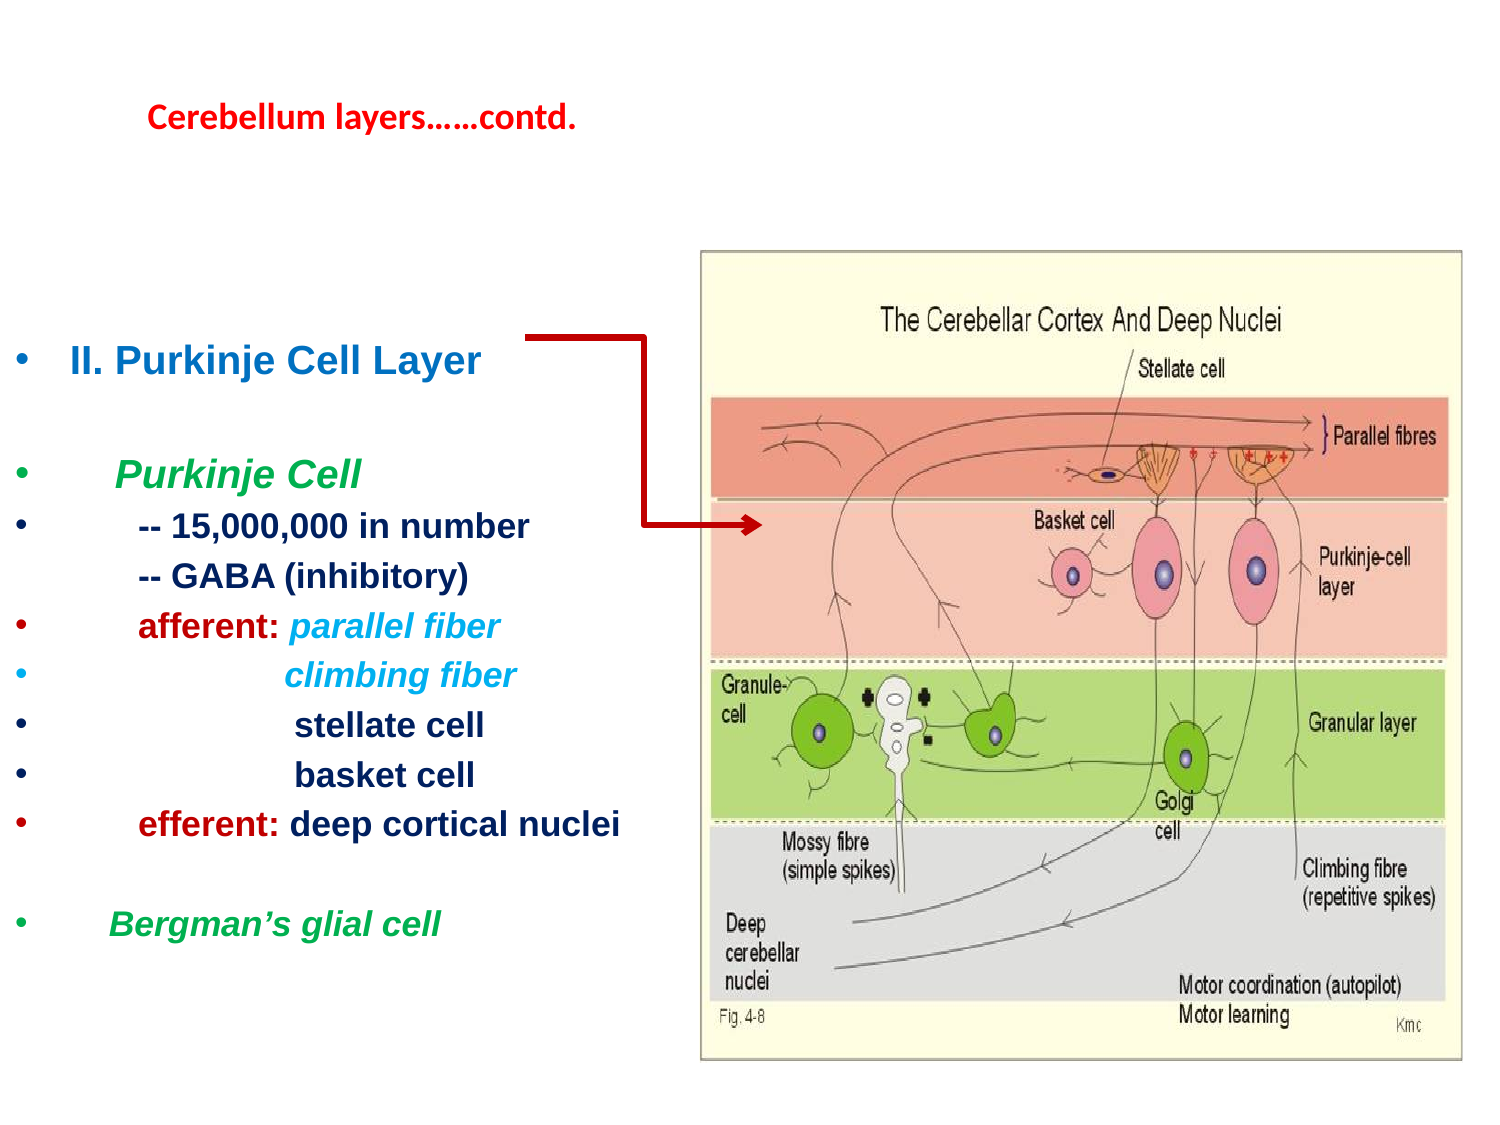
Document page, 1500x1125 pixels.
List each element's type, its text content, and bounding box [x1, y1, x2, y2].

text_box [524, 337, 763, 526]
title Cerebellum layers……contd. [0, 50, 725, 180]
list II. Purkinje Cell Layer Purkinje Cell -- 15,000,000 in number -- GABA (inhibitory) afferent: parallel fiber climbing fiber stellate cell basket cell efferent: deep cortical nuclei Bergman’s glial cell [0, 212, 663, 955]
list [699, 249, 1463, 1063]
